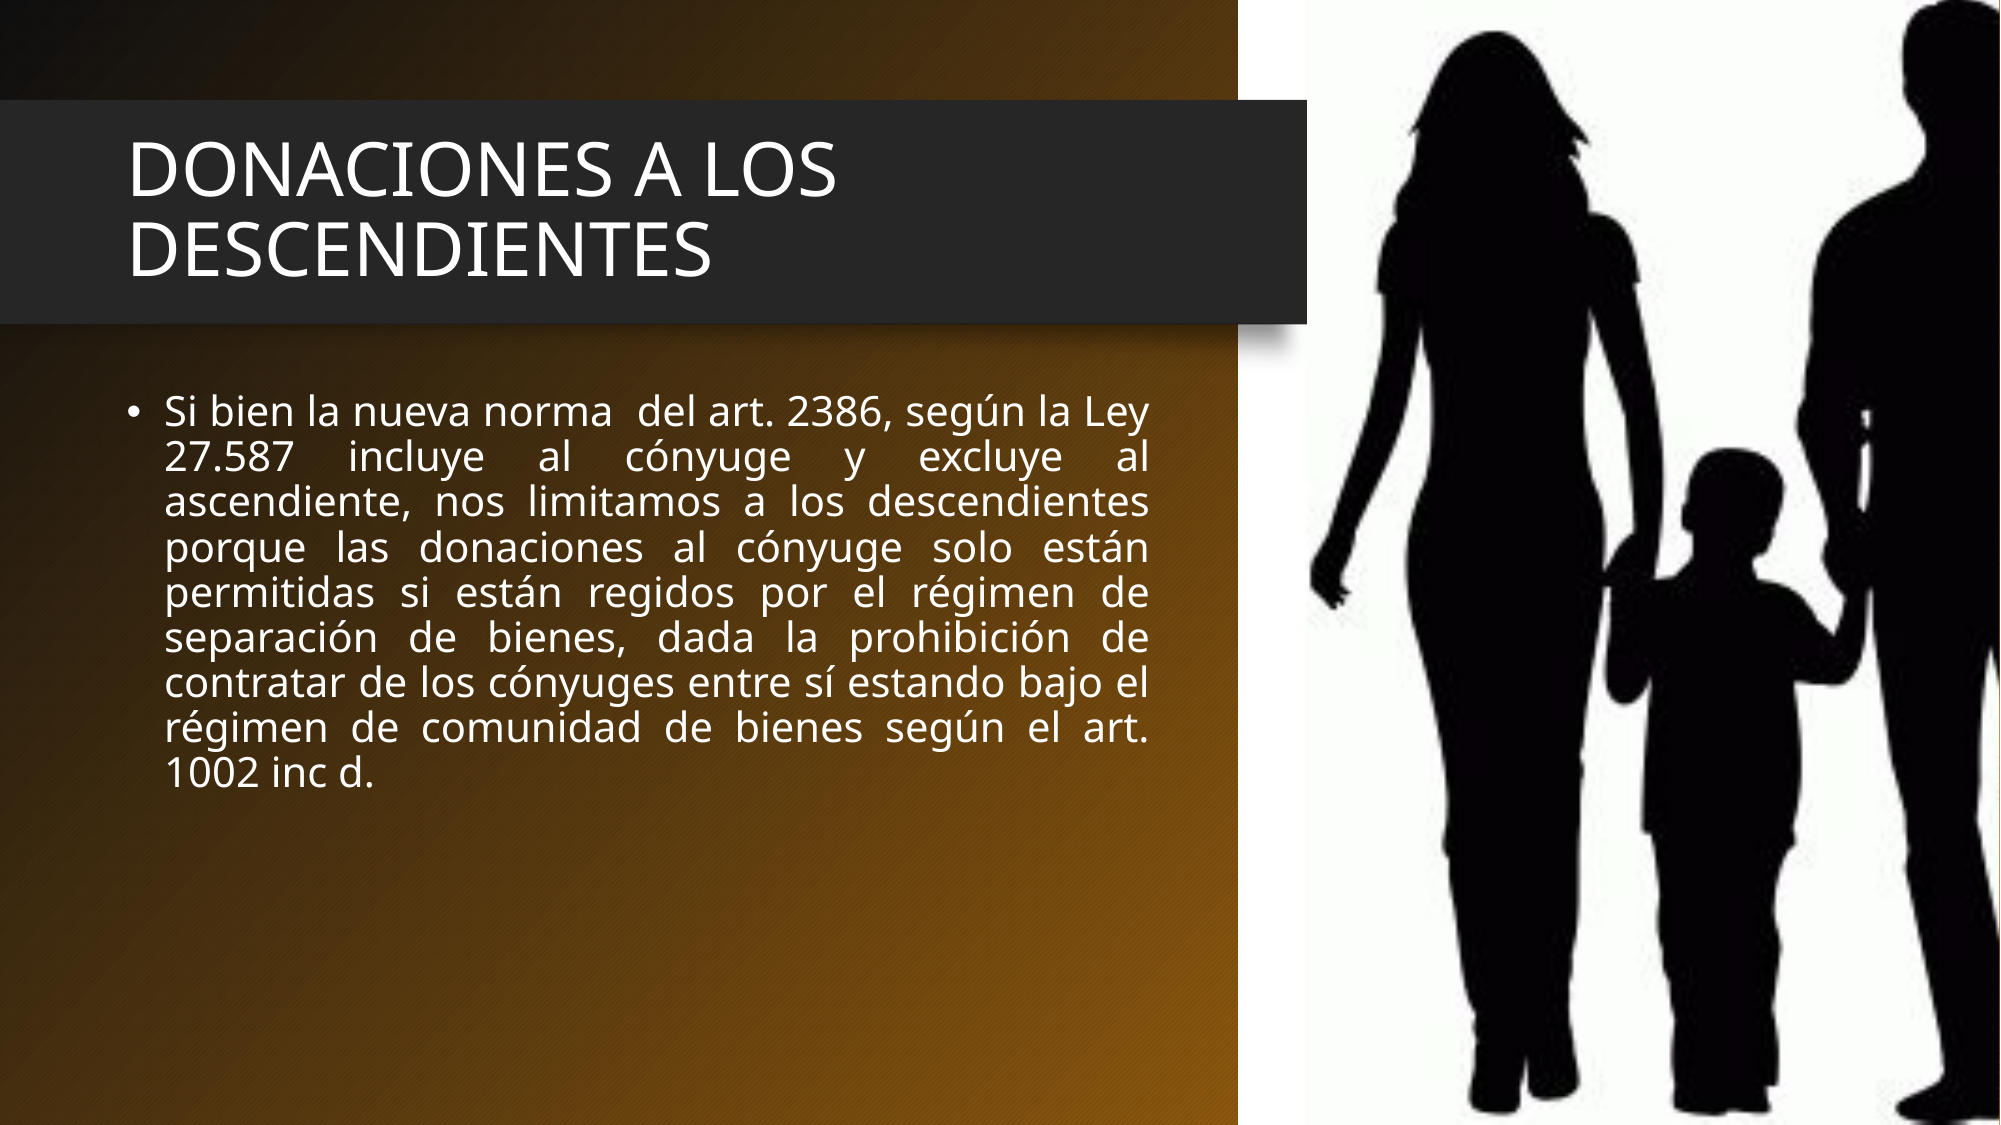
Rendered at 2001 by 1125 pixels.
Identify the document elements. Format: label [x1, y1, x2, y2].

text_box [0, 0, 1237, 322]
text_box [0, 377, 1237, 1125]
picture [0, 0, 2000, 1125]
